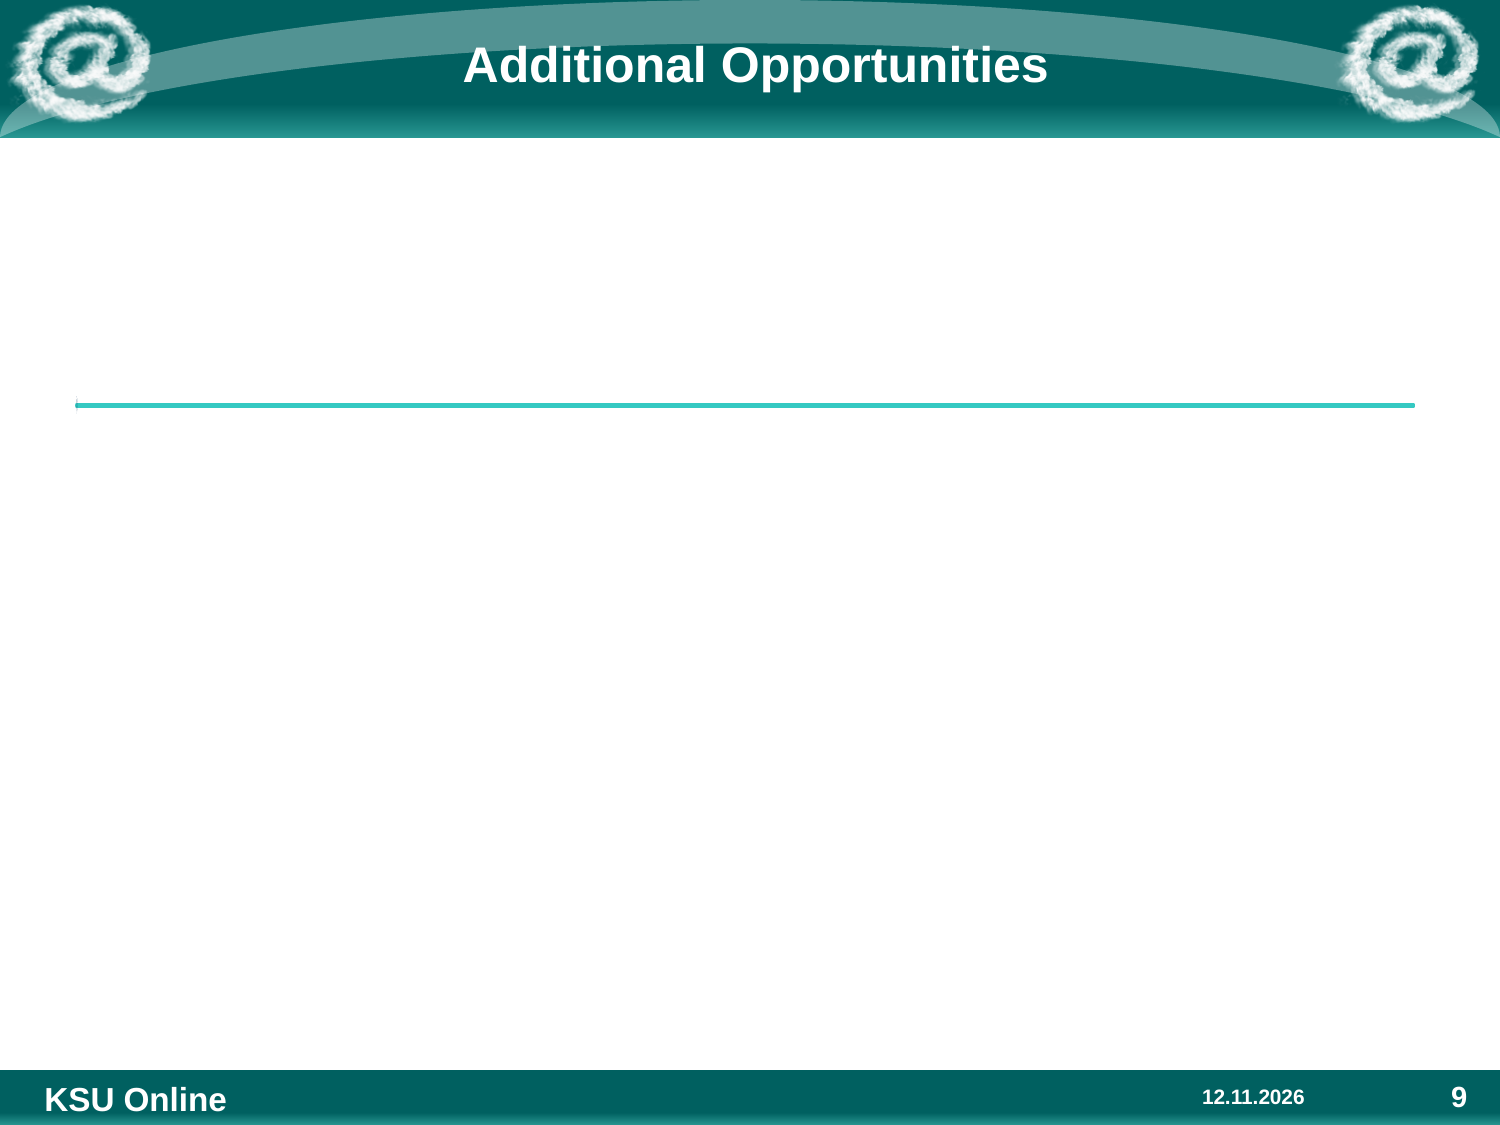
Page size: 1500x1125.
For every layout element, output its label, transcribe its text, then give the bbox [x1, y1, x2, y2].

picture [1314, 0, 1500, 138]
slide_number 9 [1393, 1070, 1483, 1125]
picture [0, 0, 172, 138]
title Additional Opportunities [159, 24, 1353, 101]
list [76, 219, 1414, 963]
footer KSU Online [29, 1070, 550, 1111]
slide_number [1186, 1075, 1377, 1118]
